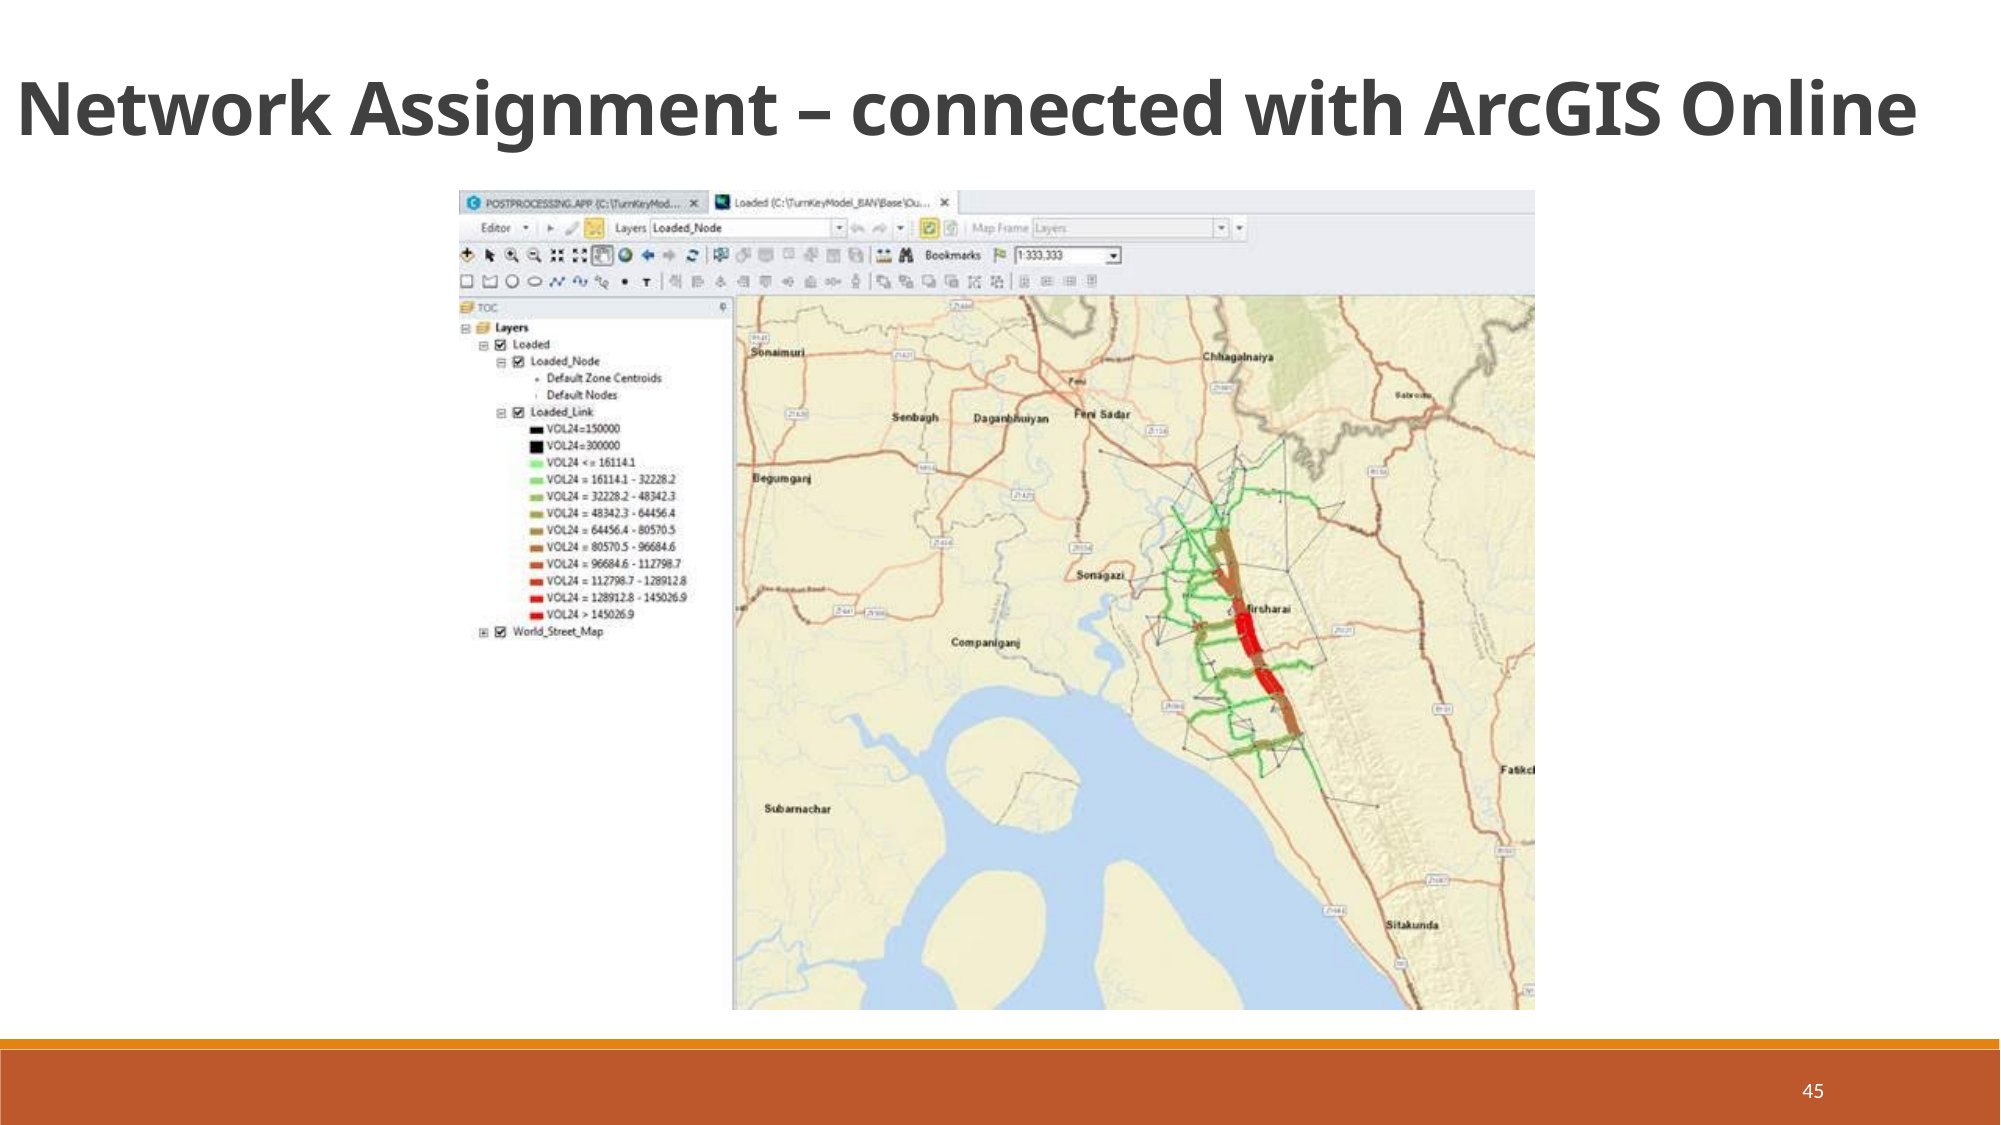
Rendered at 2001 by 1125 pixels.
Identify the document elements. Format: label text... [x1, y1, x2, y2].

picture [458, 190, 1535, 1010]
slide_number 45 [1624, 1059, 1840, 1120]
text_box Network Assignment – connected with ArcGIS Online [0, 0, 2000, 158]
